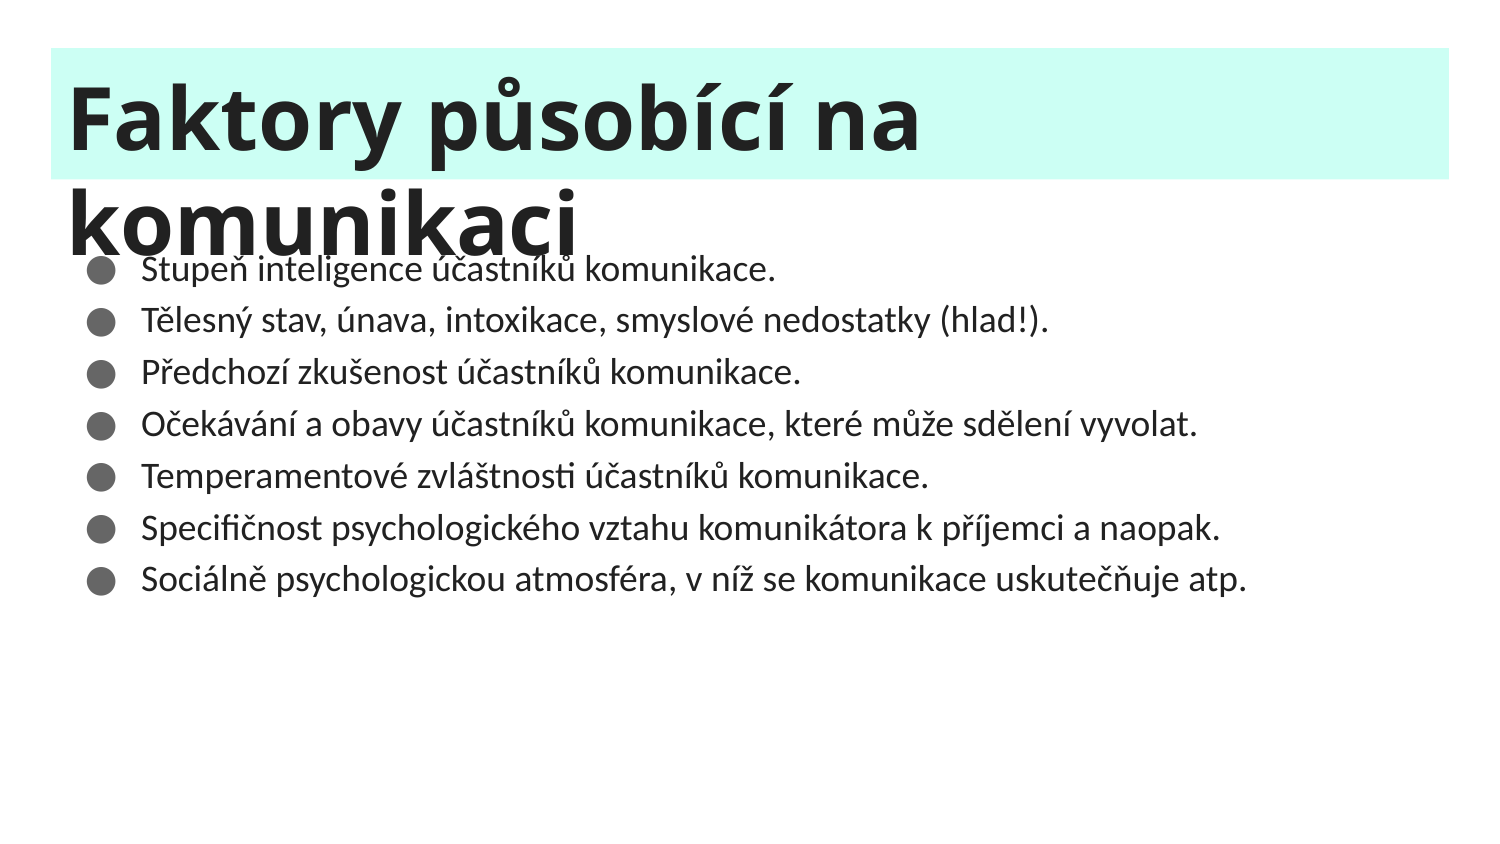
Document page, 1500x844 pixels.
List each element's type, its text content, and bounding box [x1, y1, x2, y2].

title Faktory působící na komunikaci [51, 48, 1449, 177]
list Stupeň inteligence účastníků komunikace. Tělesný stav, únava, intoxikace, smyslové nedostatky (hlad!). Předchozí zkušenost účastníků komunikace. Očekávání a obavy účastníků komunikace, které může sdělení vyvolat. Temperamentové zvláštnosti účastníků komunikace. Specifičnost psychologického vztahu komunikátora k příjemci a naopak. Sociálně psychologickou atmosféra, v níž se komunikace uskutečňuje atp. [51, 177, 1449, 700]
